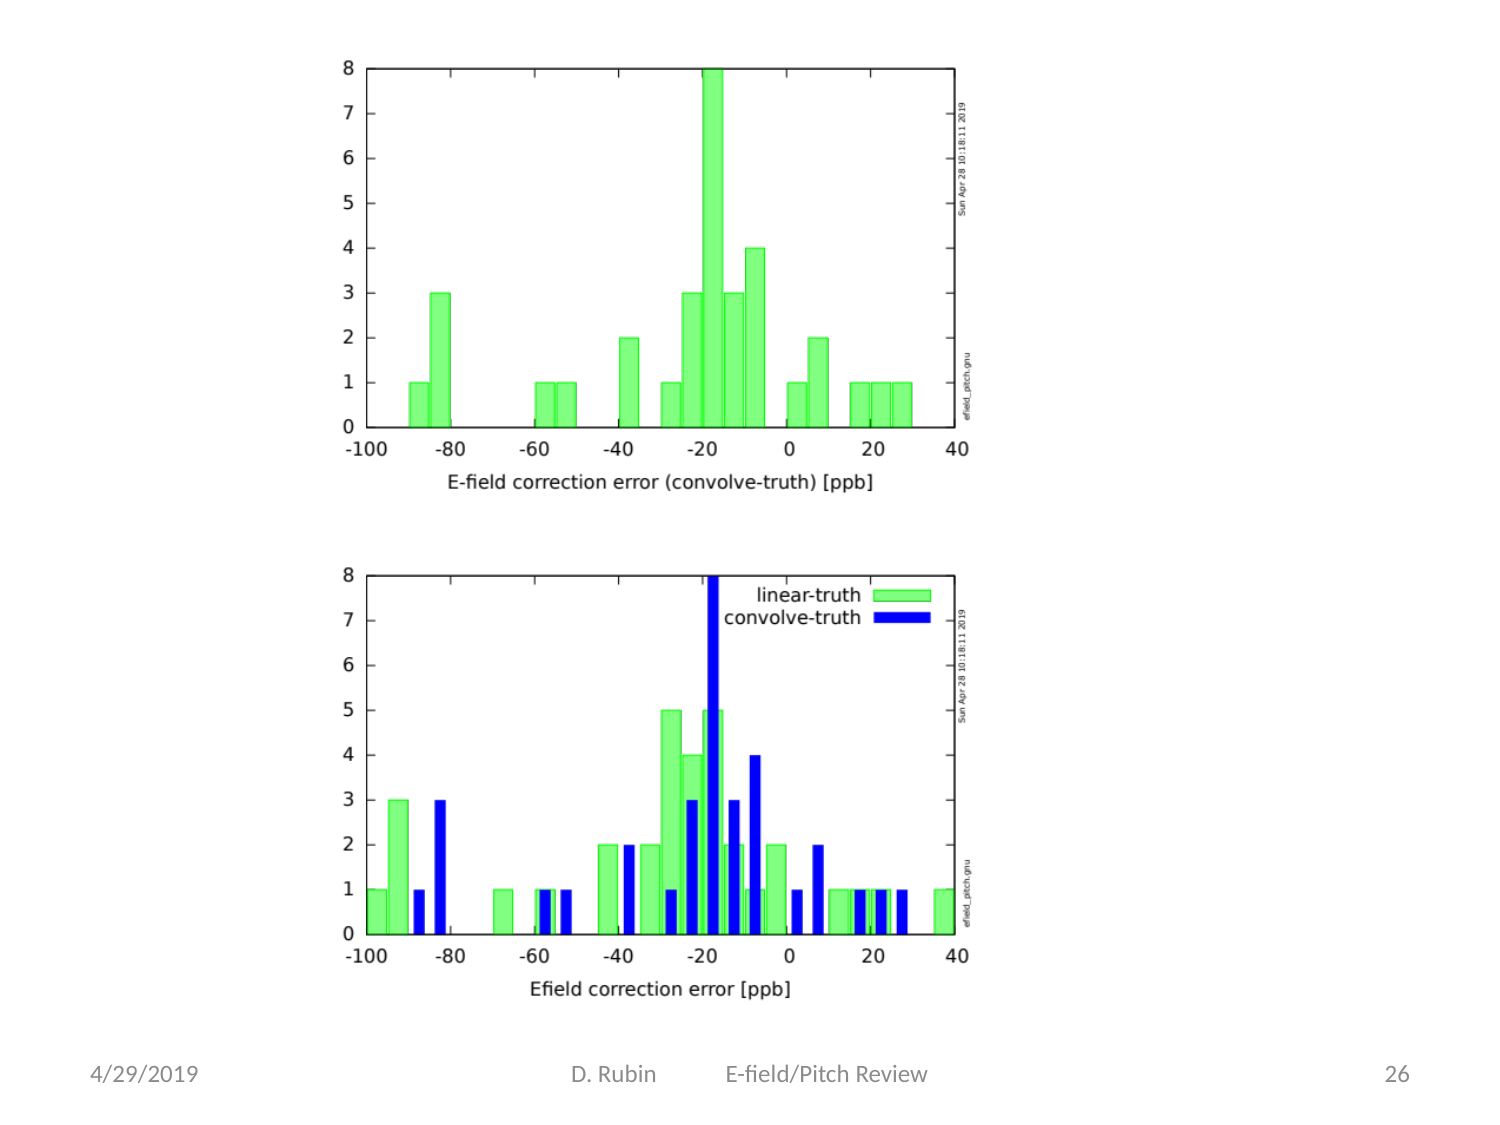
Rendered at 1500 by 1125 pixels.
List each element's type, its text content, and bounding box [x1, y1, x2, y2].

picture [312, 550, 988, 1002]
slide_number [75, 1042, 425, 1103]
picture [312, 44, 988, 495]
footer D. Rubin E-field/Pitch Review [512, 1042, 988, 1103]
slide_number 26 [1074, 1042, 1425, 1103]
